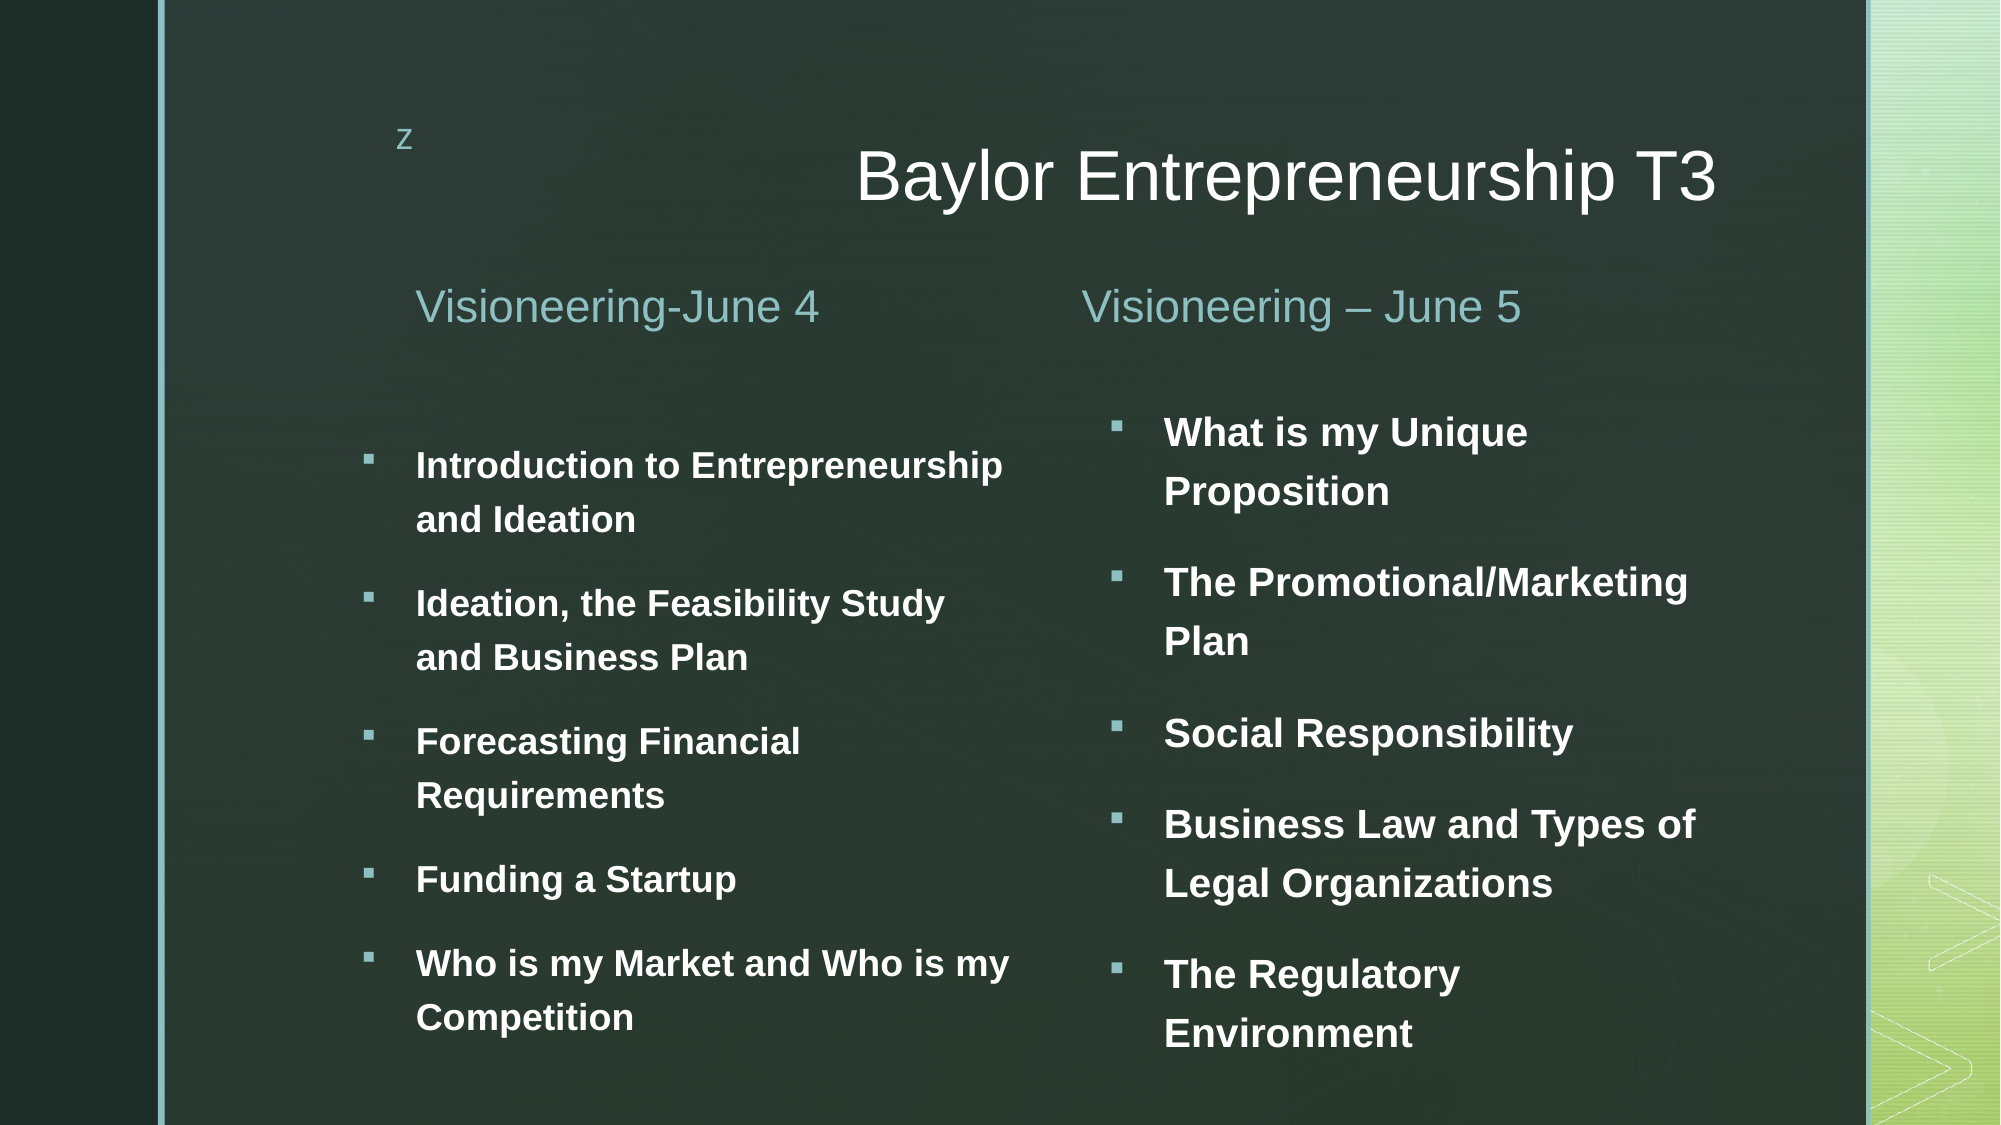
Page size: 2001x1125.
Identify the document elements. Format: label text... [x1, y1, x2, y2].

list Visioneering-June 4 [400, 222, 1040, 340]
list Introduction to Entrepreneurship and Ideation Ideation, the Feasibility Study and Business Plan Forecasting Financial Requirements Funding a Startup Who is my Market and Who is my Competition [345, 349, 1029, 1049]
list What is my Unique Proposition The Promotional/Marketing Plan Social Responsibility Business Law and Types of Legal Organizations The Regulatory Environment [1093, 388, 1734, 1069]
picture [1871, 0, 2001, 1125]
list Visioneering – June 5 [1066, 222, 1707, 340]
title Baylor Entrepreneurship T3 [428, 132, 1734, 309]
